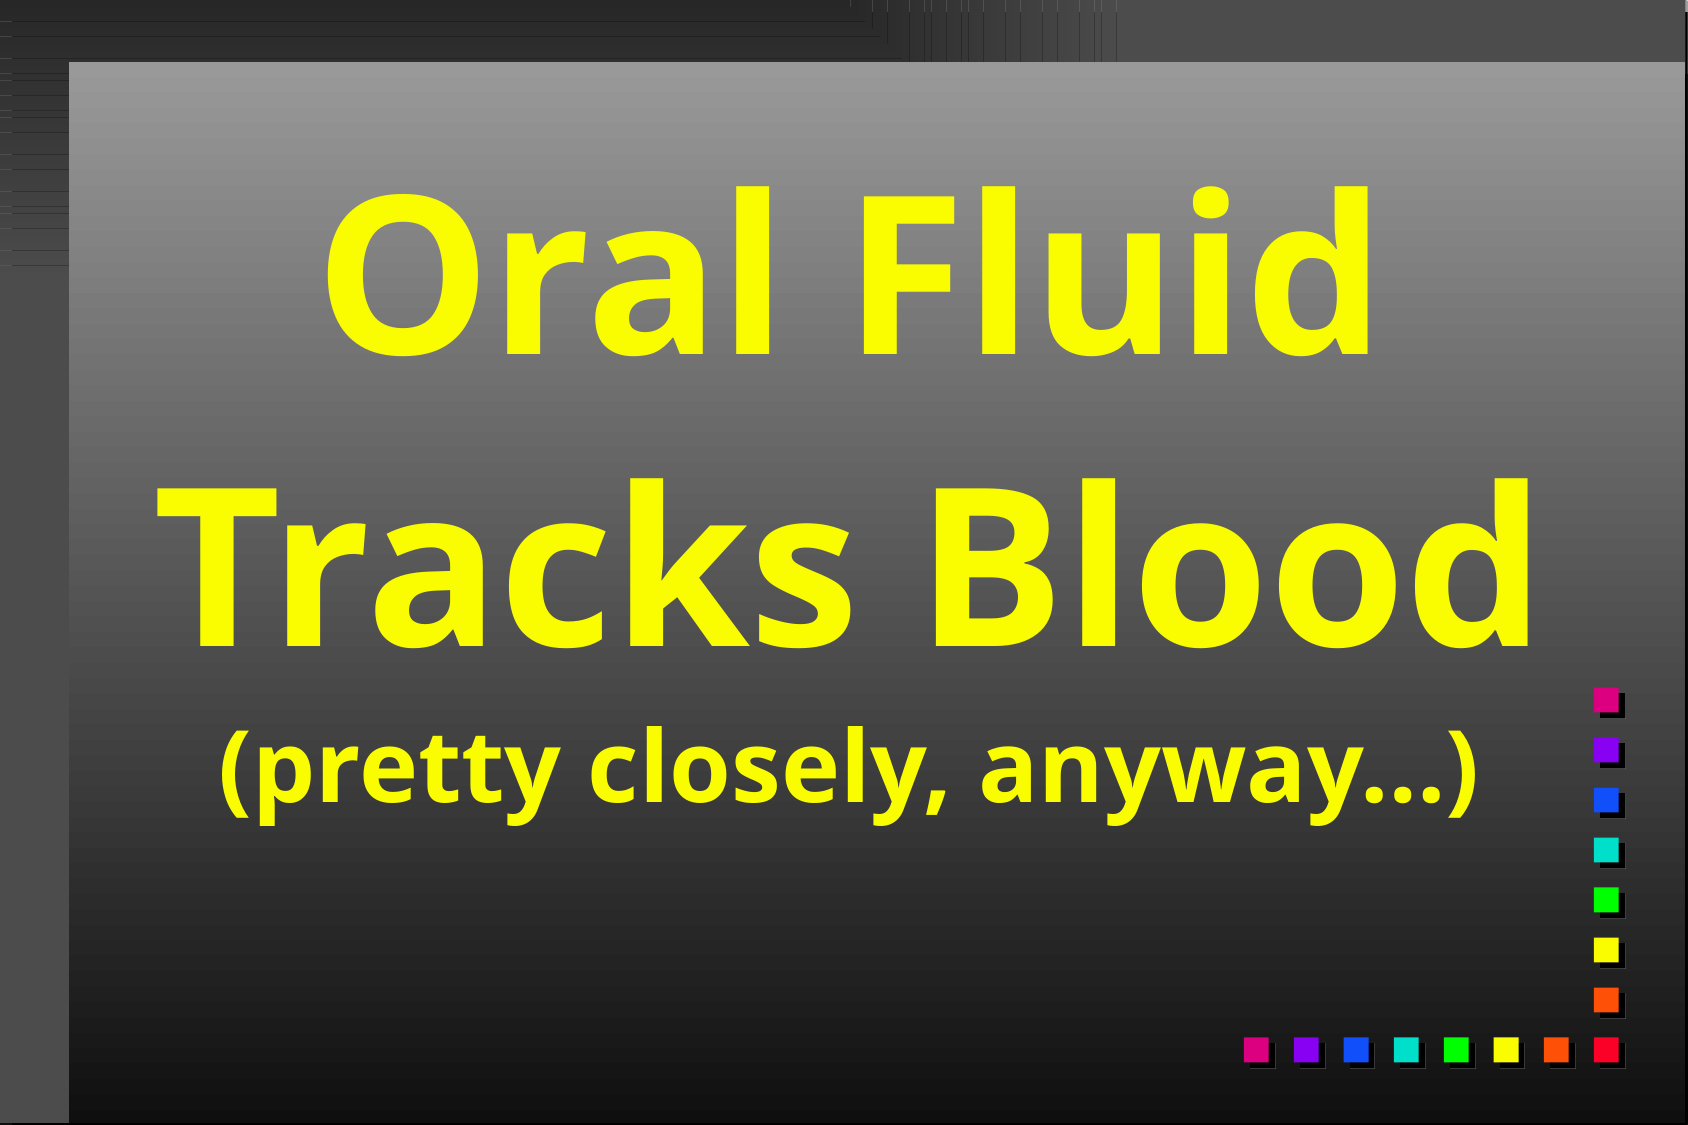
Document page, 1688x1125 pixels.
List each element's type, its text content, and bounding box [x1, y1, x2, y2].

text_box Oral Fluid Tracks Blood (pretty closely, anyway…) [68, 99, 1632, 830]
